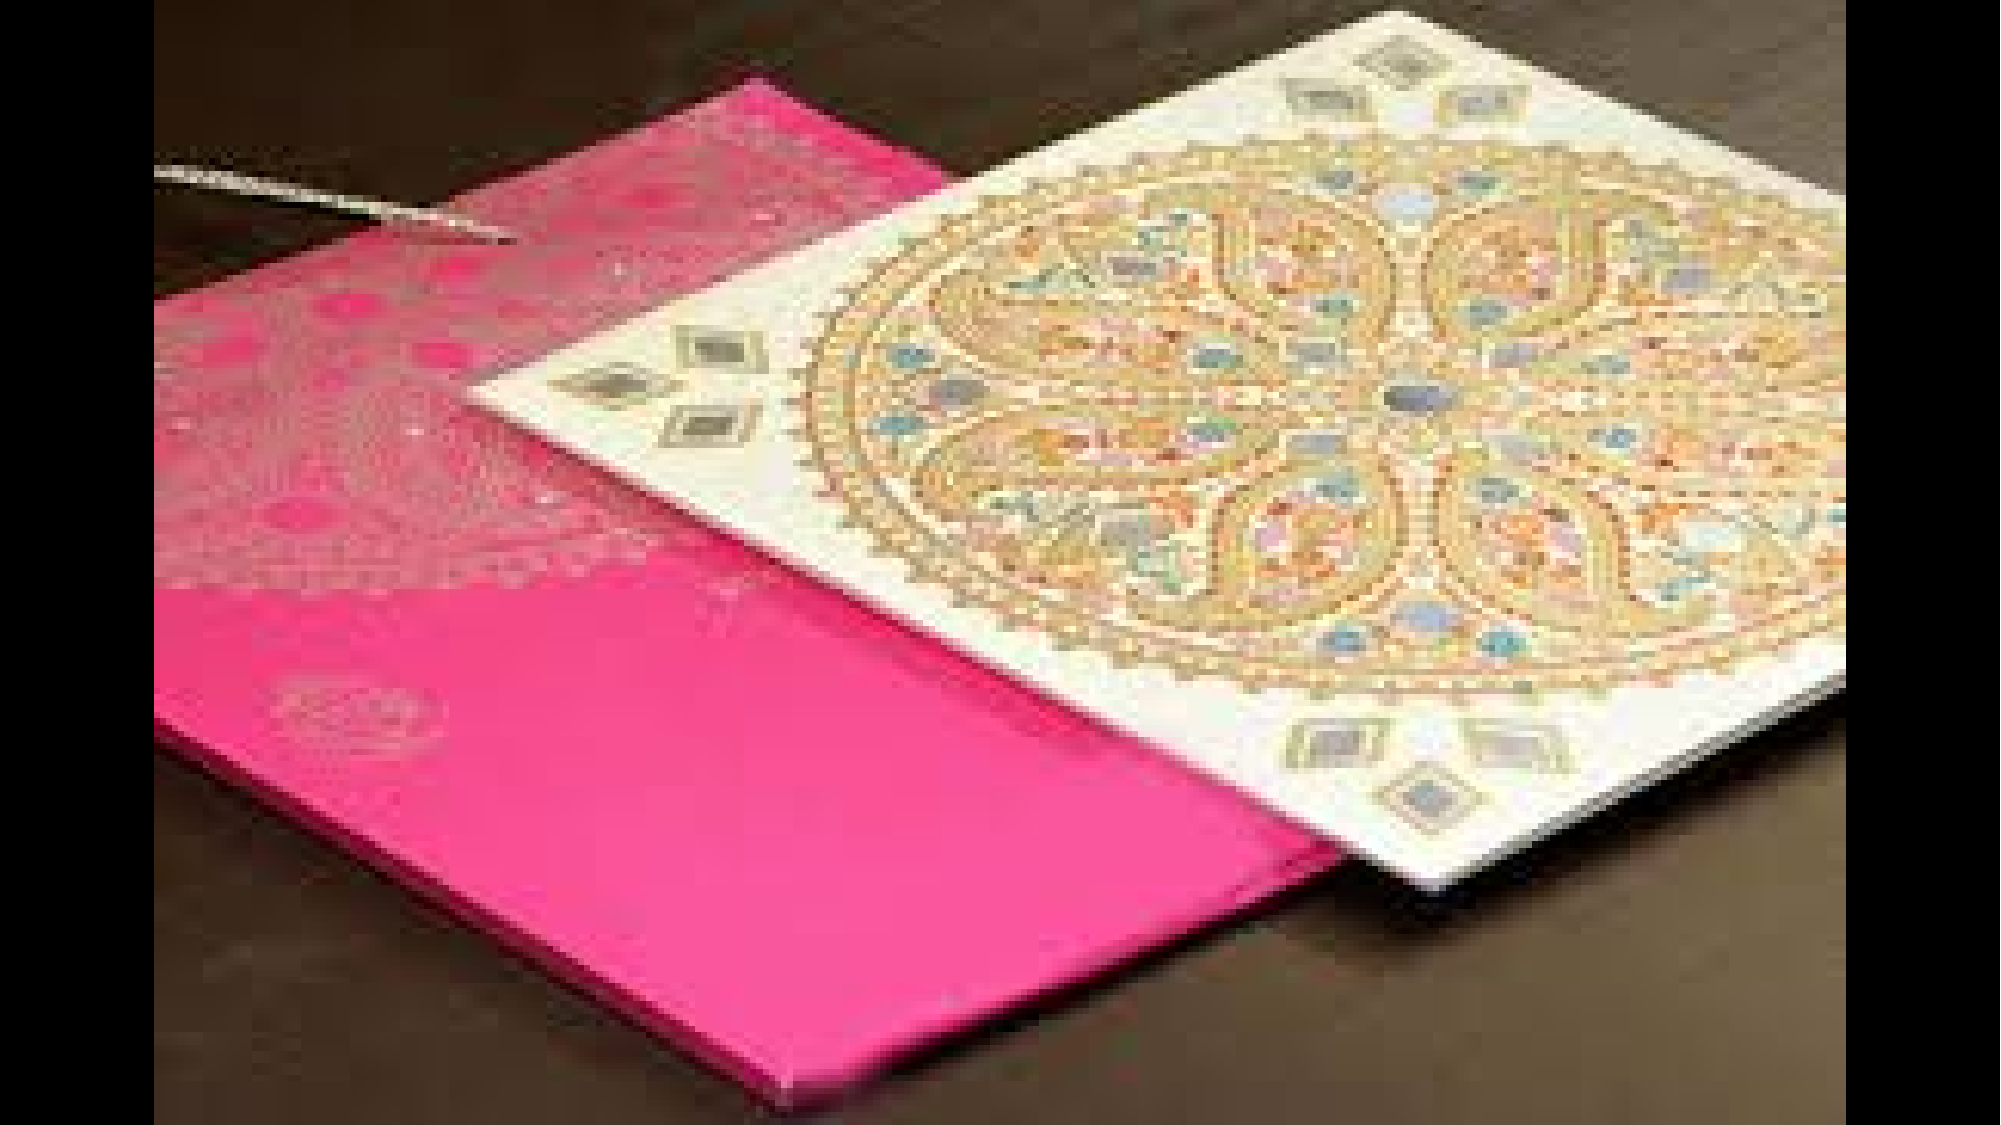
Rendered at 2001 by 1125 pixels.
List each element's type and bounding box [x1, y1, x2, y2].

picture [154, 0, 1846, 1125]
